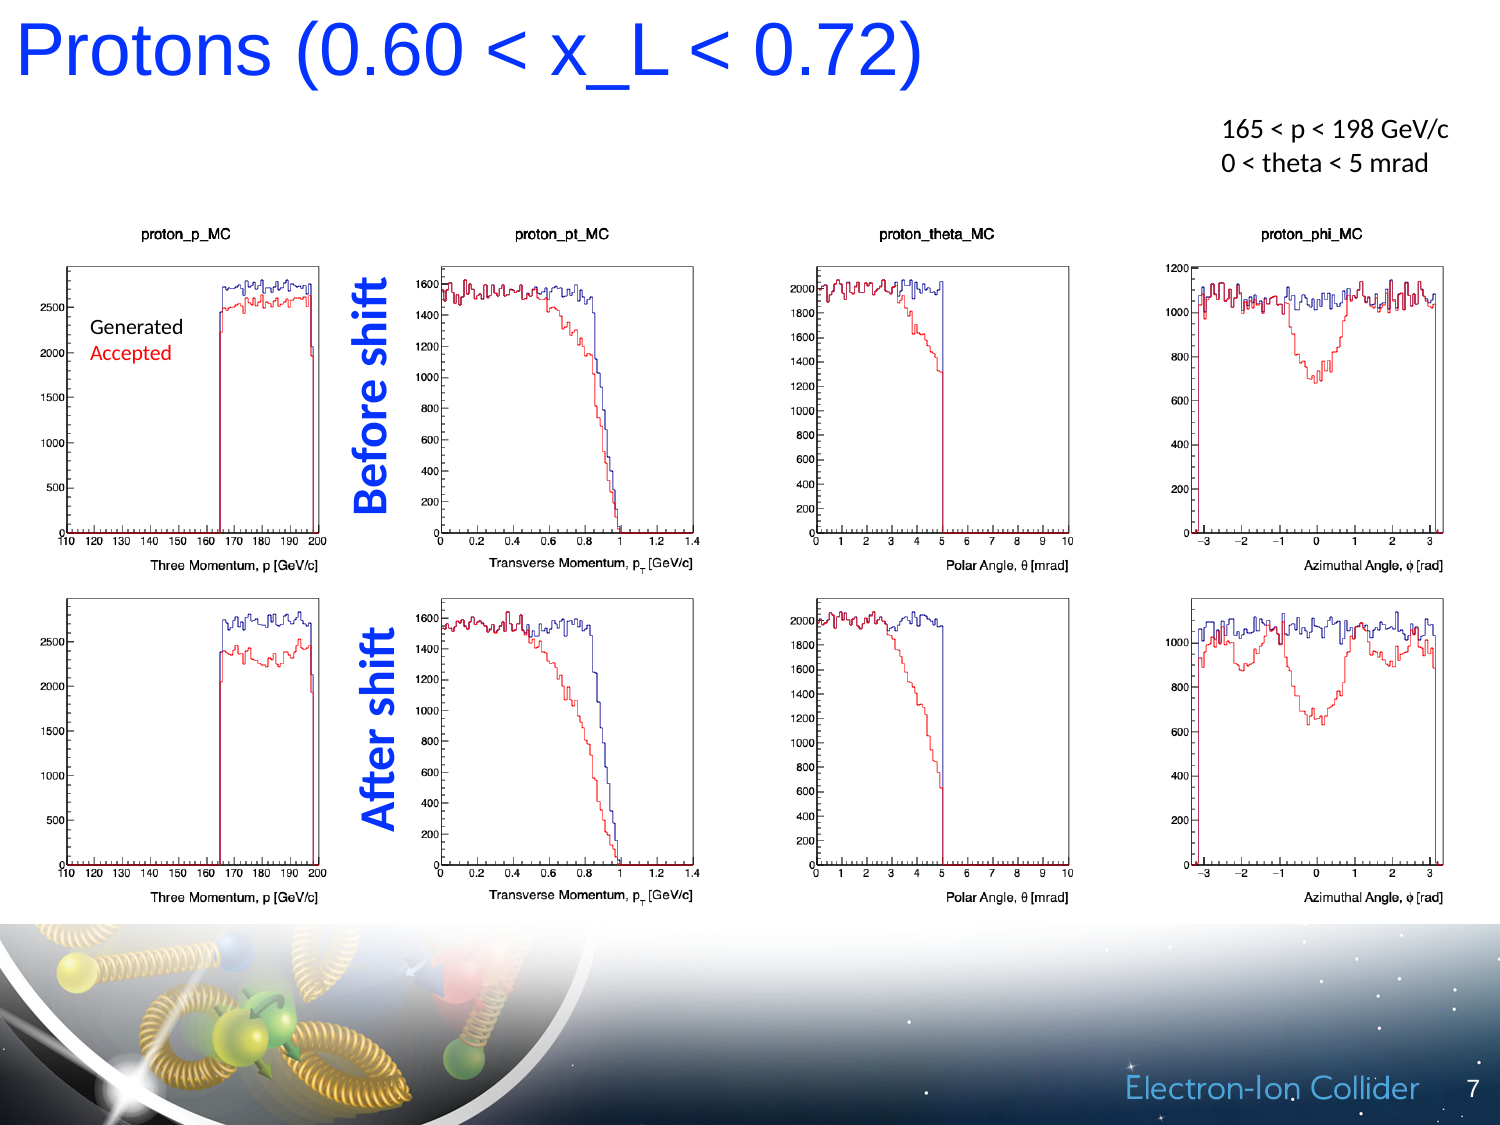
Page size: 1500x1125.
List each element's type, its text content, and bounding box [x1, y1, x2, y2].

picture [0, 0, 1500, 1125]
slide_number 7 [1157, 1057, 1496, 1118]
text_box 165 < p < 198 GeV/c 0 < theta < 5 mrad [1206, 102, 1496, 186]
title Protons (0.60 < x_L < 0.72) [0, 0, 1294, 102]
